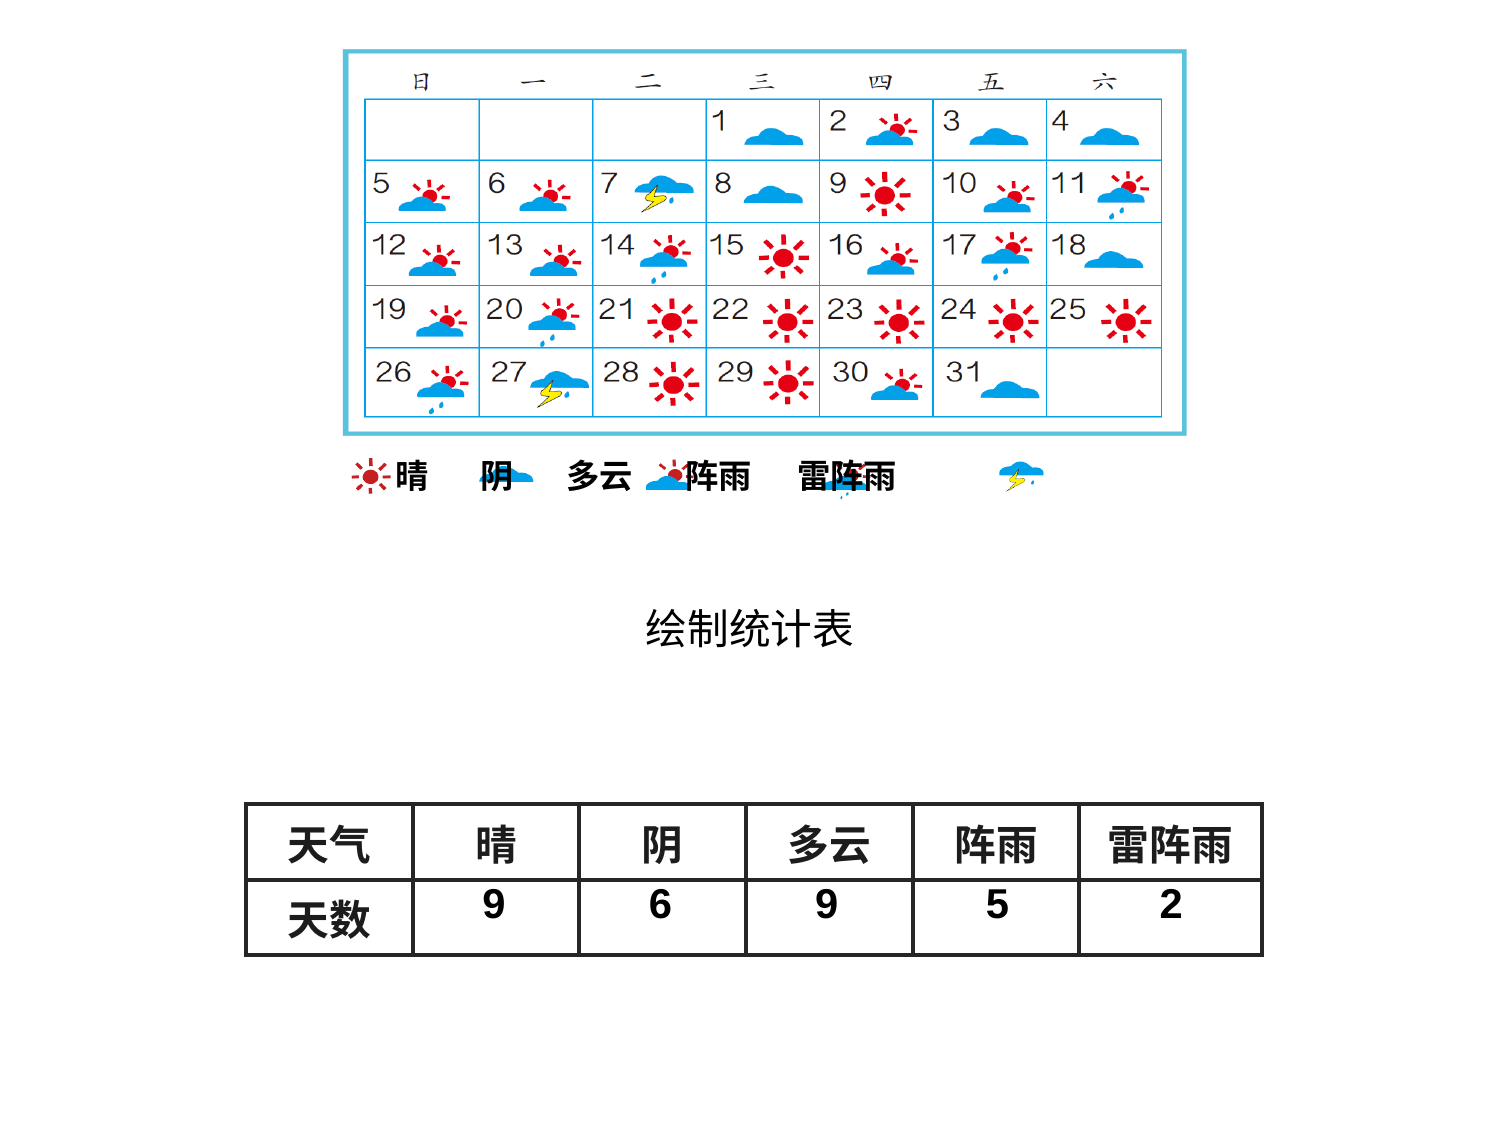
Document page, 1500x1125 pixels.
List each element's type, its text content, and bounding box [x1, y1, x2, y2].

table_header 天气 [248, 806, 411, 878]
table_cell [1081, 882, 1260, 953]
table_header 阴 [581, 806, 744, 867]
table_cell [915, 943, 1077, 953]
table_header 阵雨 [915, 806, 1077, 867]
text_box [442, 869, 1223, 935]
table_cell [415, 882, 577, 953]
table_cell 天数 [248, 882, 411, 953]
table_header 雷阵雨 [1081, 806, 1260, 878]
table_cell [748, 943, 911, 953]
text_box 绘制统计表 [492, 595, 1008, 661]
table_cell [581, 943, 744, 953]
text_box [327, 40, 1223, 505]
table_header 多云 [748, 806, 911, 867]
table_header 晴 [415, 806, 577, 878]
